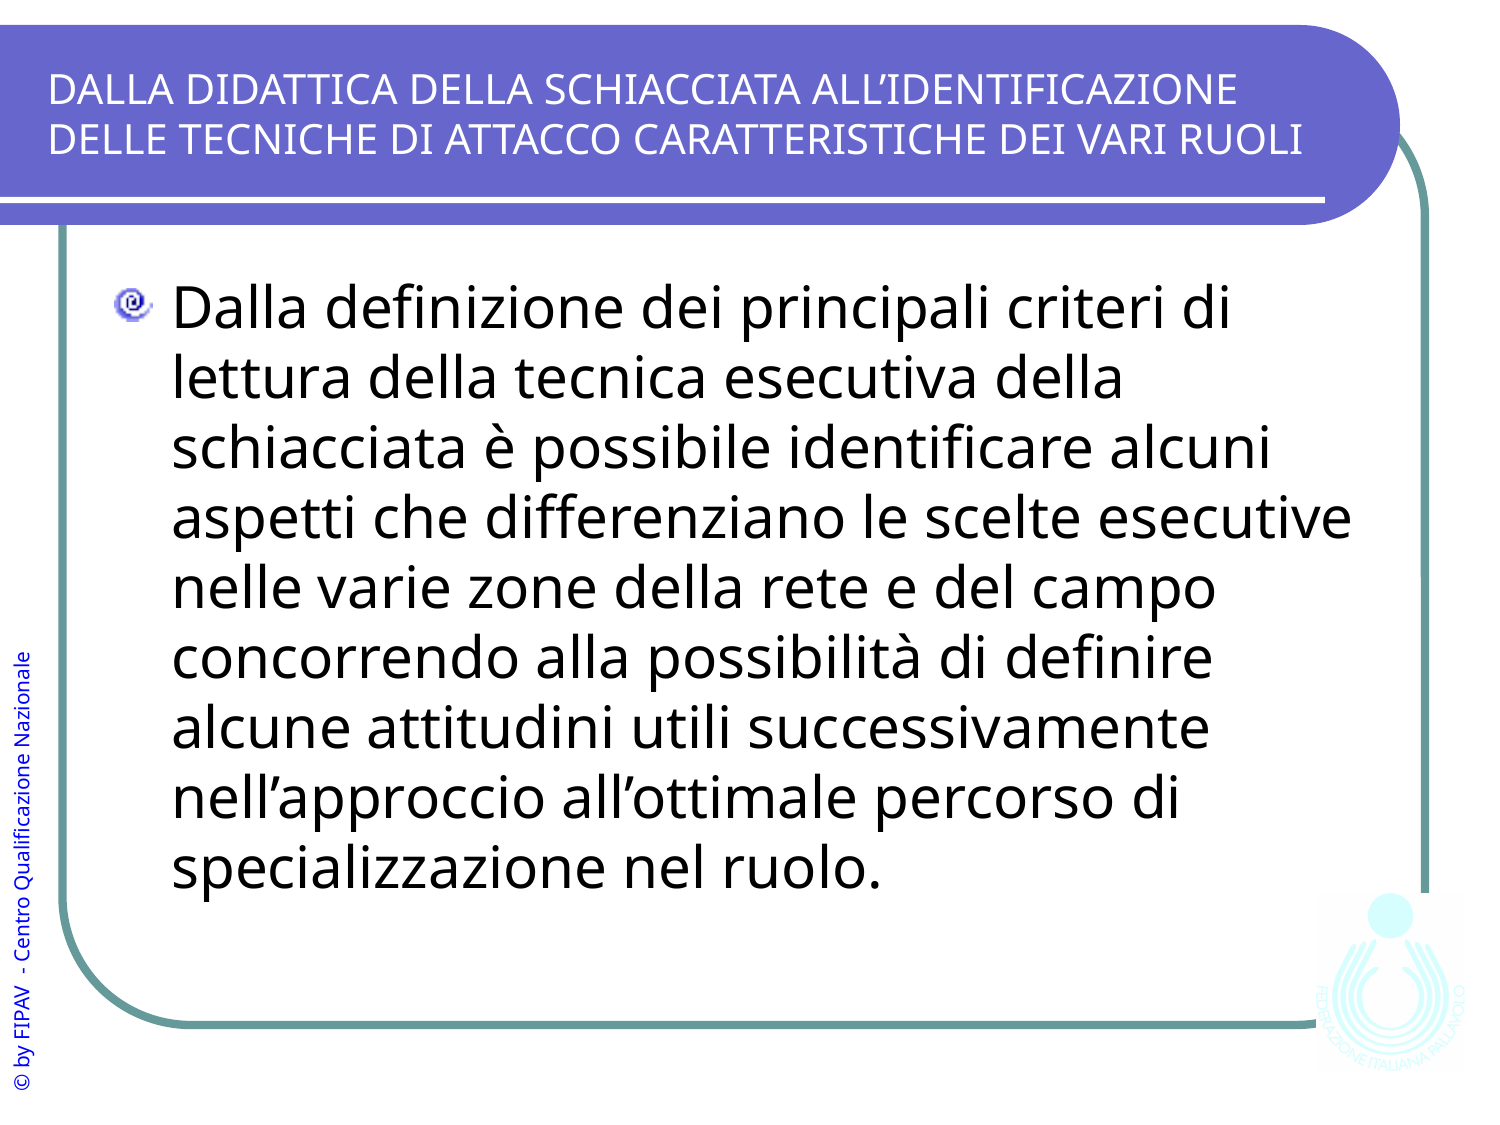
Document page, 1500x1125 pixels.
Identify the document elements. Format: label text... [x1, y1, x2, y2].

list Dalla definizione dei principali criteri di lettura della tecnica esecutiva della schiacciata è possibile identificare alcuni aspetti che differenziano le scelte esecutive nelle varie zone della rete e del campo concorrendo alla possibilità di definire alcune attitudini utili successivamente nell’approccio all’ottimale percorso di specializzazione nel ruolo. [99, 262, 1401, 988]
picture [114, 288, 153, 322]
title DALLA DIDATTICA DELLA SCHIACCIATA ALL’IDENTIFICAZIONE DELLE TECNICHE DI ATTACCO CARATTERISTICHE DEI VARI RUOLI [31, 37, 1348, 188]
